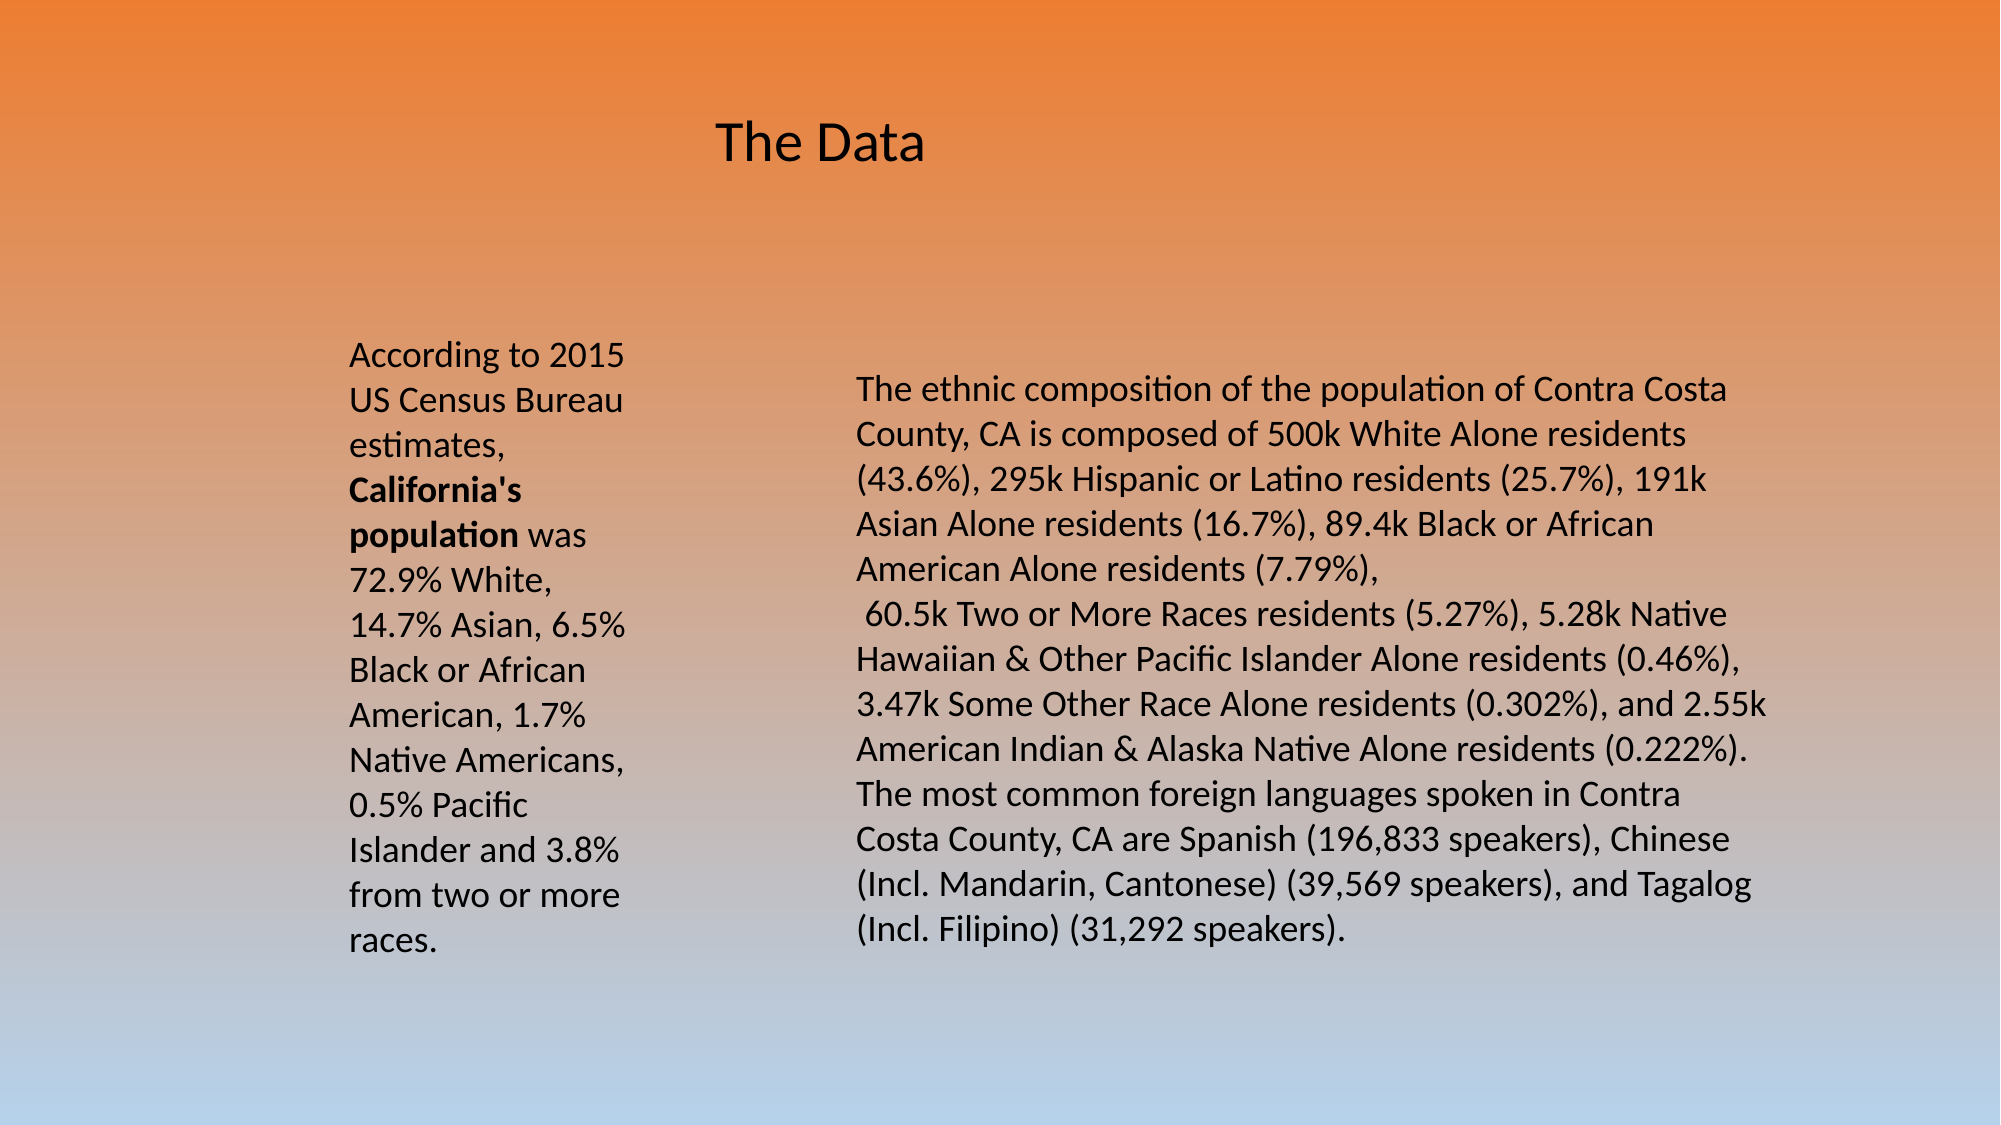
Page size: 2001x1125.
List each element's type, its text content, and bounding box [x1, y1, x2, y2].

text_box The ethnic composition of the population of Contra Costa County, CA is composed of 500k White Alone residents (43.6%), 295k Hispanic or Latino residents (25.7%), 191k Asian Alone residents (16.7%), 89.4k Black or African American Alone residents (7.79%), 60.5k Two or More Races residents (5.27%), 5.28k Native Hawaiian & Other Pacific Islander Alone residents (0.46%), 3.47k Some Other Race Alone residents (0.302%), and 2.55k American Indian & Alaska Native Alone residents (0.222%). The most common foreign languages spoken in Contra Costa County, CA are Spanish (196,833 speakers), Chinese (Incl. Mandarin, Cantonese) (39,569 speakers), and Tagalog (Incl. Filipino) (31,292 speakers). [841, 356, 1784, 1125]
text_box The Data [700, 95, 942, 180]
text_box According to 2015 US Census Bureau estimates, California's population was 72.9% White, 14.7% Asian, 6.5% Black or African American, 1.7% Native Americans, 0.5% Pacific Islander and 3.8% from two or more races. [334, 322, 657, 967]
